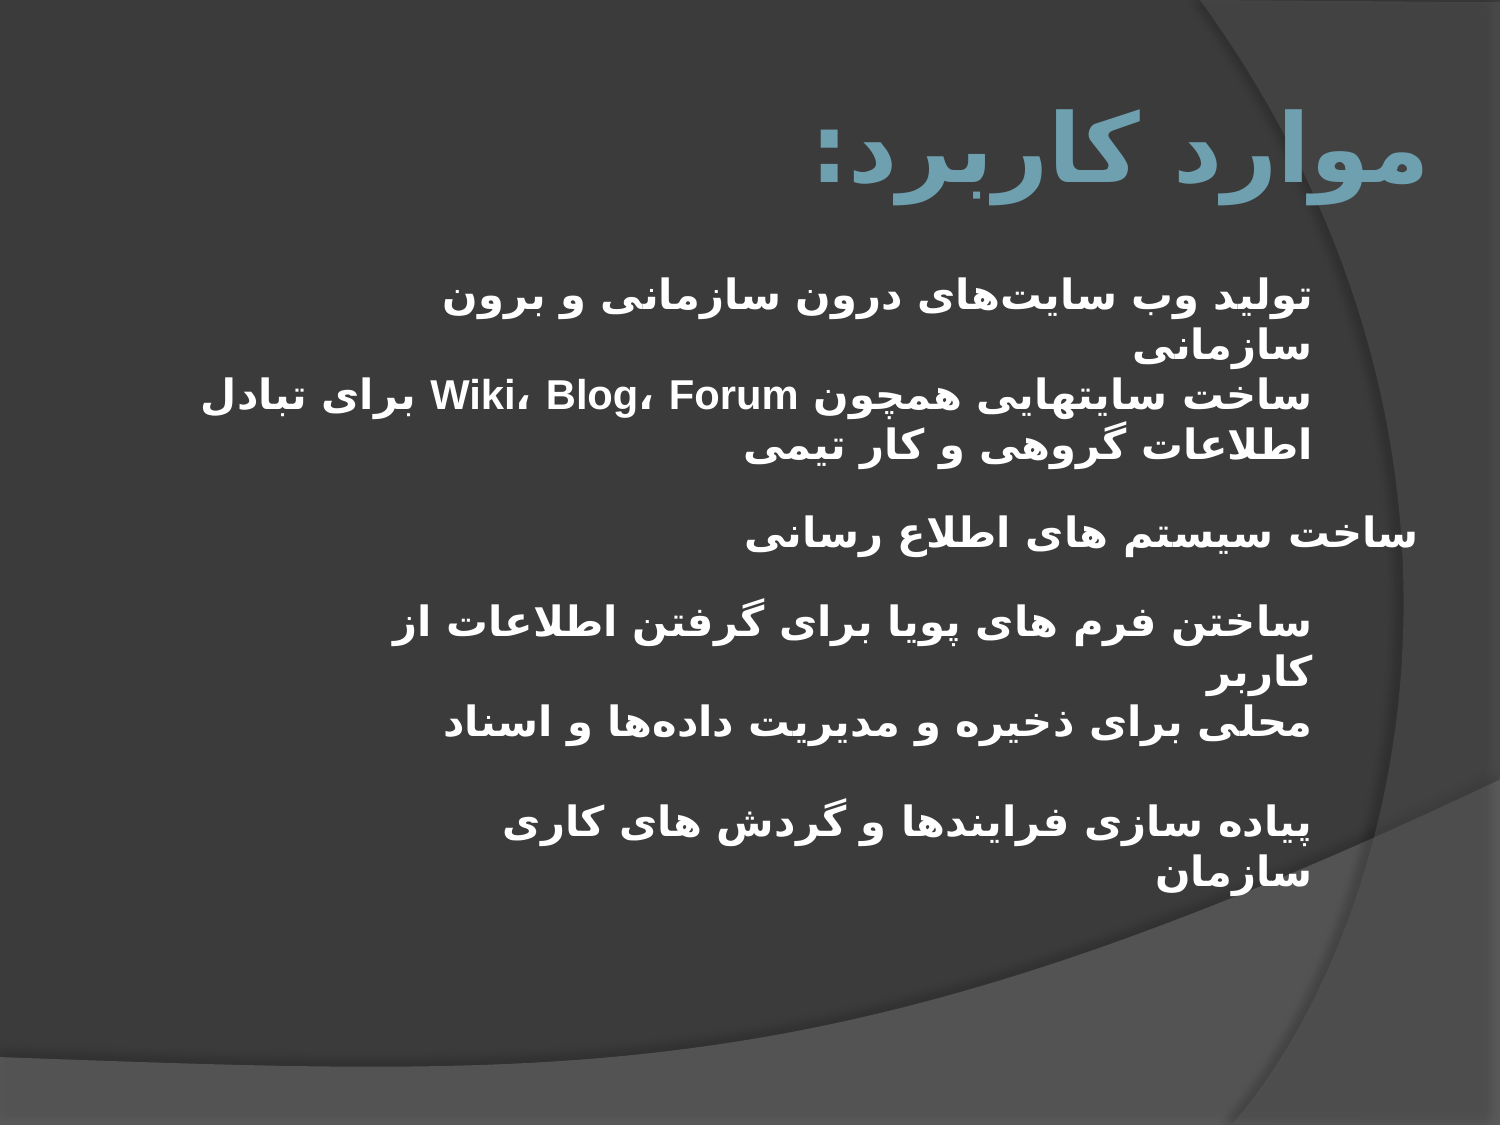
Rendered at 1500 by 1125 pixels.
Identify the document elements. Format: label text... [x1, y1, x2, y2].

text_box ساختن فرم های پویا برای گرفتن اطلاعات از کاربر [327, 587, 1328, 703]
text_box ساخت سایتهایی همچون Wiki، Blog، Forum برای تبادل اطلاعات گروهی و کار تیمی [52, 360, 1328, 476]
text_box ساخت سیستم های اطلاع رسانی [715, 498, 1434, 563]
text_box پیاده سازی فرایندها و گردش های کاری سازمان [387, 787, 1328, 903]
text_box محلی برای ذخیره و مدیریت داده‌ها و اسناد [352, 703, 1328, 753]
title موارد کاربرد: [212, 50, 1438, 239]
text_box تولید وب سایت‌های درون سازمانی و برون سازمانی [265, 260, 1328, 360]
